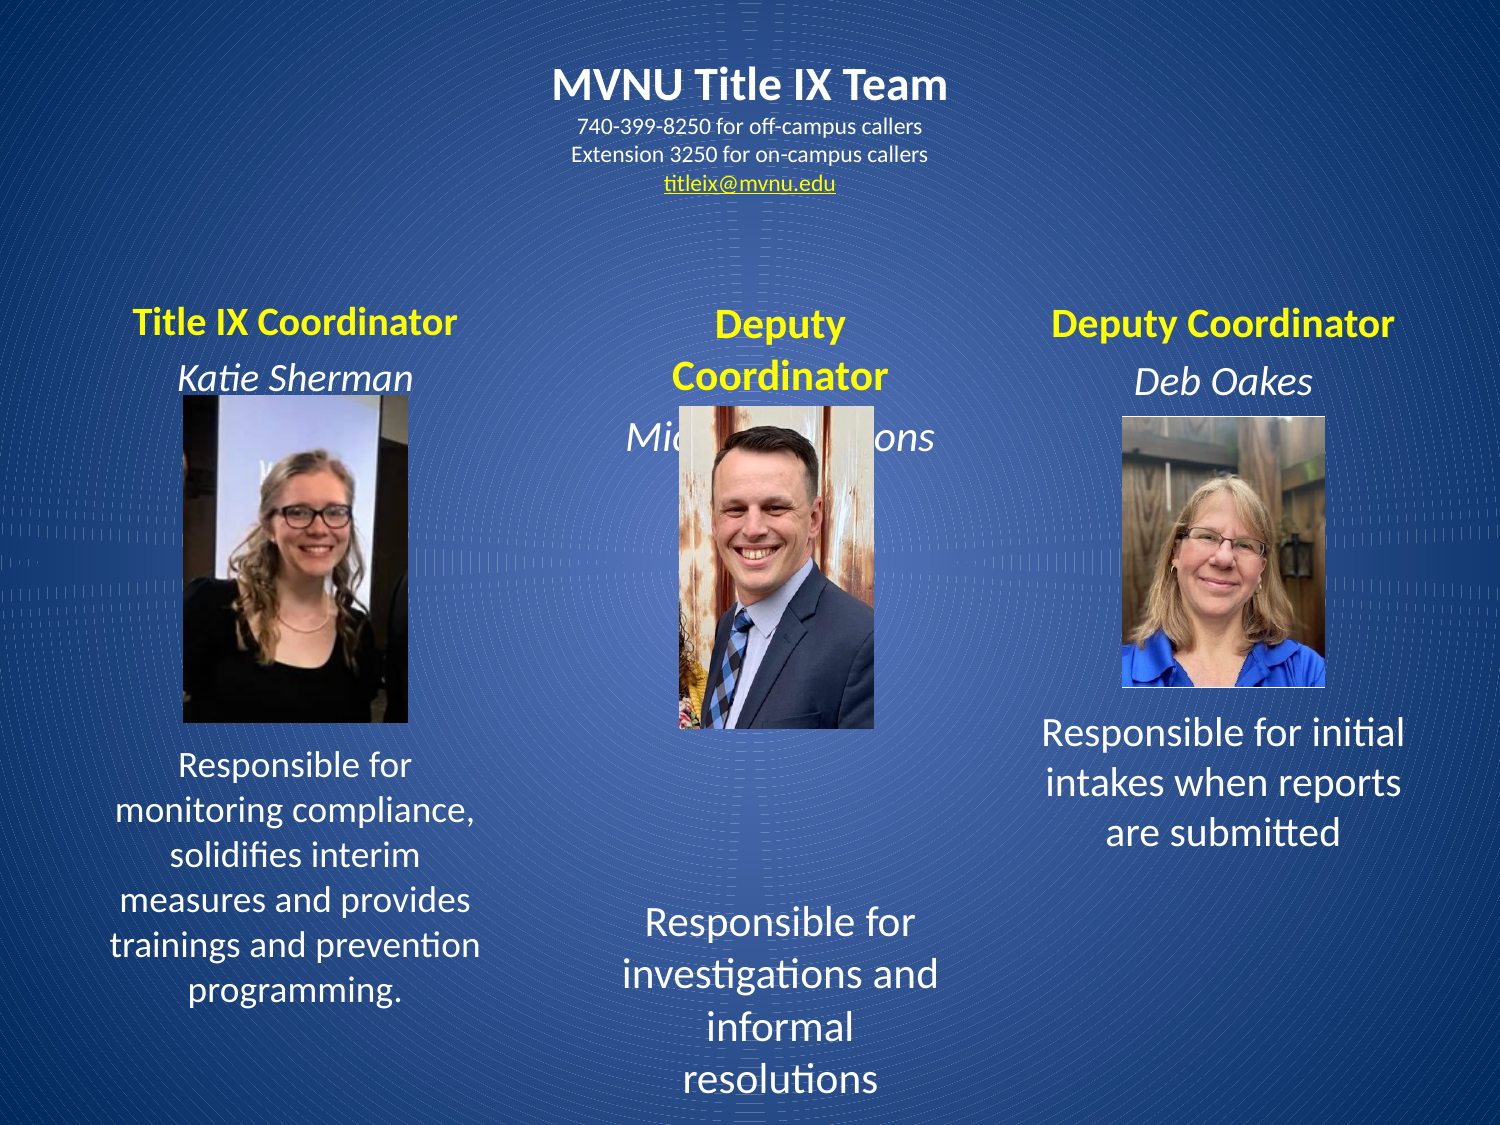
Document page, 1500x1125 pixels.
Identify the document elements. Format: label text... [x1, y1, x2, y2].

list Deputy Coordinator Michael Simmons Responsible for investigations and informal resolutions [589, 287, 972, 1113]
list Title IX Coordinator Katie Sherman Responsible for monitoring compliance, solidifies interim measures and provides trainings and prevention programming. [92, 287, 499, 1028]
picture [1122, 416, 1325, 689]
text_box Deputy Coordinator Deb Oakes Responsible for initial intakes when reports are submitted [1021, 288, 1425, 1061]
picture [182, 394, 409, 723]
picture [679, 406, 874, 729]
title MVNU Title IX Team 740-399-8250 for off-campus callers Extension 3250 for on-campus callers titleix@mvnu.edu [75, 45, 1425, 233]
